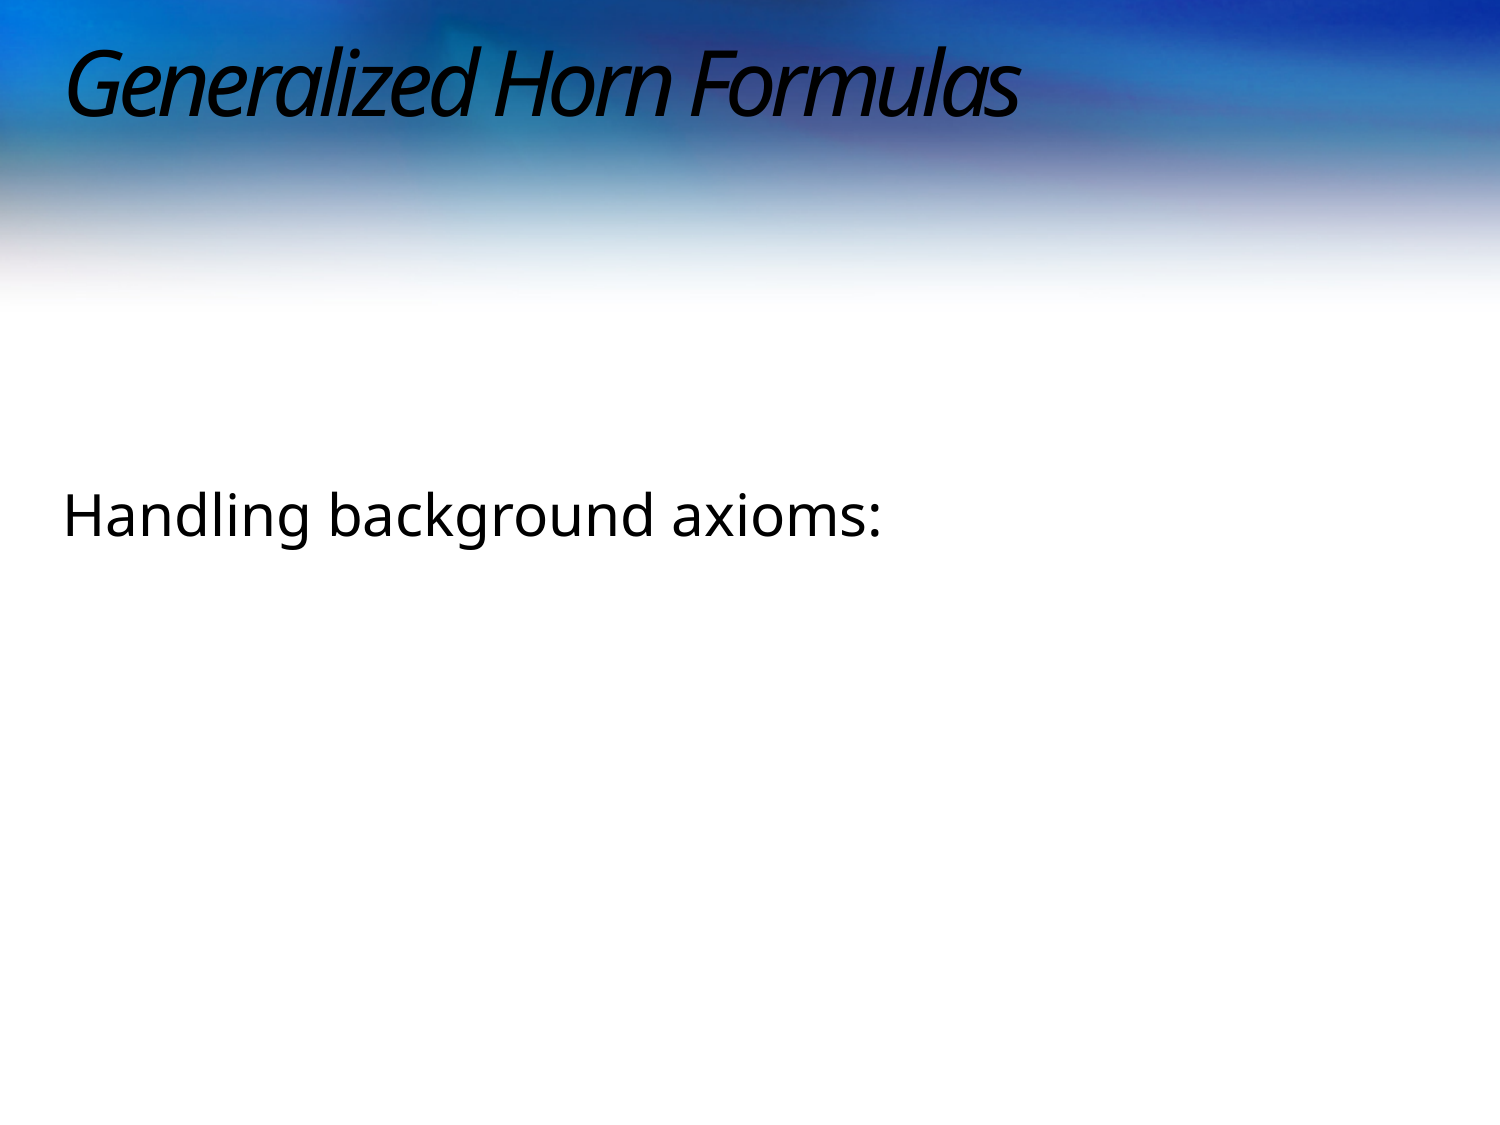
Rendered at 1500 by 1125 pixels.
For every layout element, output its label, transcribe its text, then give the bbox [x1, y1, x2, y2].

picture [0, 0, 1500, 1125]
title Generalized Horn Formulas [62, 37, 1438, 138]
